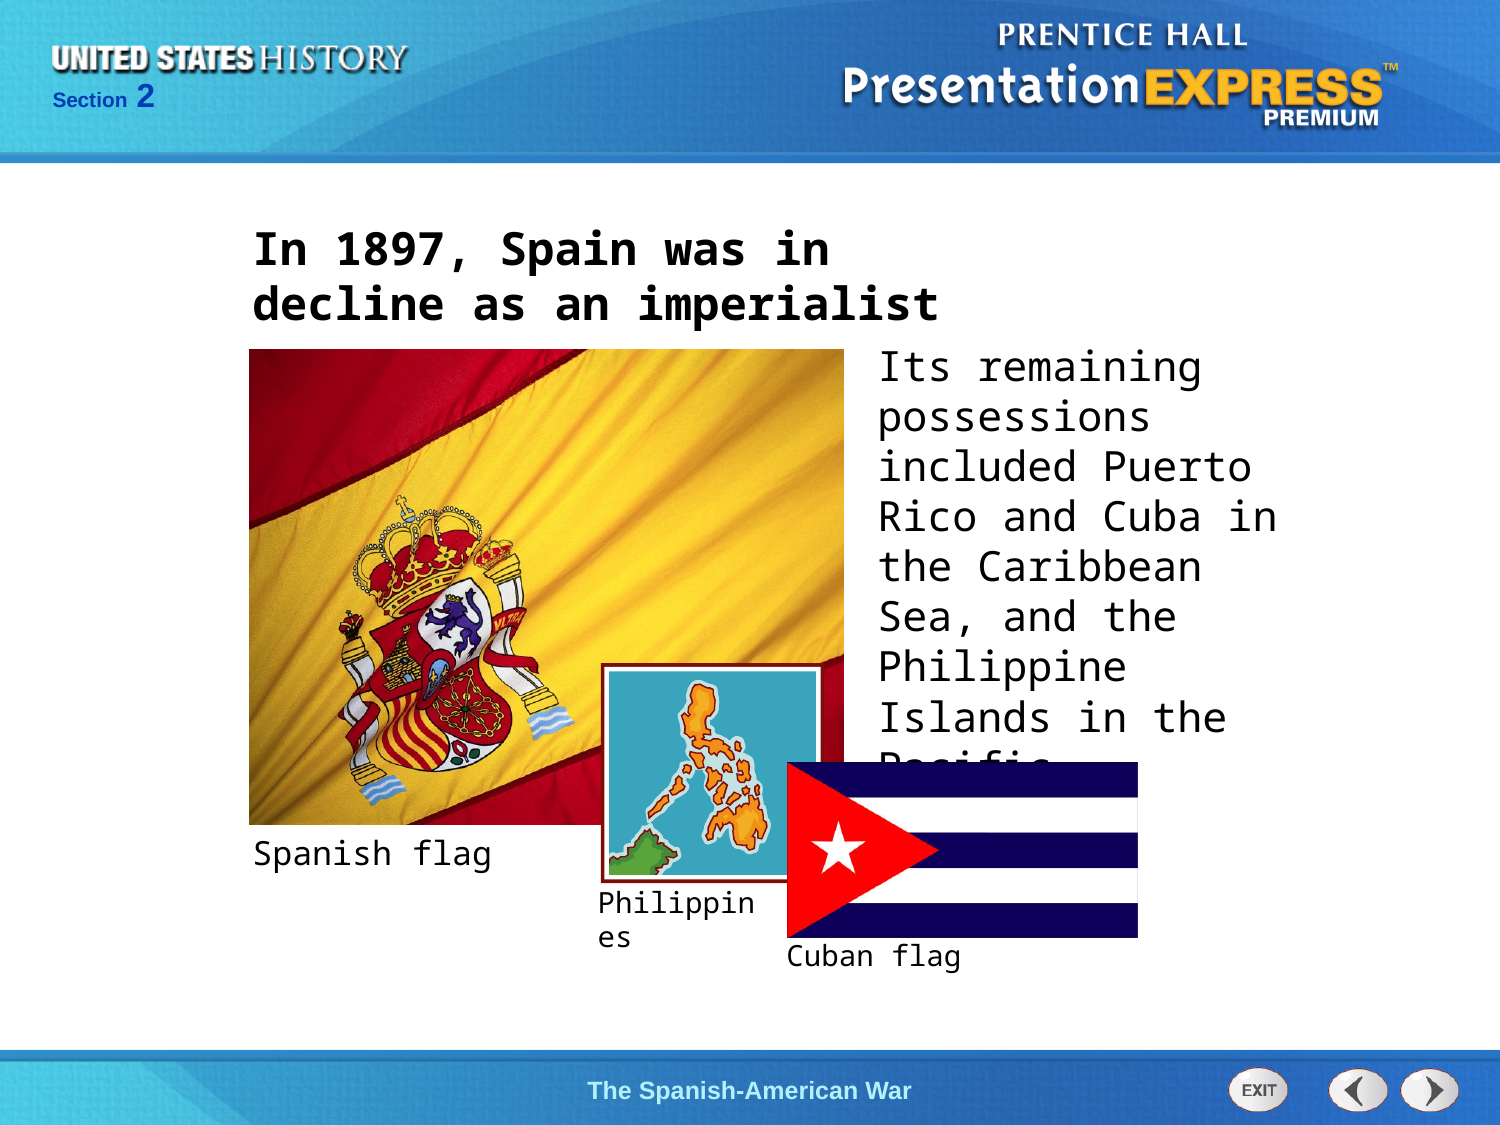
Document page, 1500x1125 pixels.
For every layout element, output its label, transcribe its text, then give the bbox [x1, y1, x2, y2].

text_box In 1897, Spain was in decline as an imperialist power. [237, 212, 1063, 393]
picture [0, 0, 1500, 1125]
text_box Cuban flag [771, 929, 985, 980]
text_box Its remaining possessions included Puerto Rico and Cuba in the Caribbean Sea, and the Philippine Islands in the Pacific. [862, 332, 1300, 796]
text_box Spanish flag [237, 824, 575, 880]
text_box Philippines [582, 876, 771, 962]
